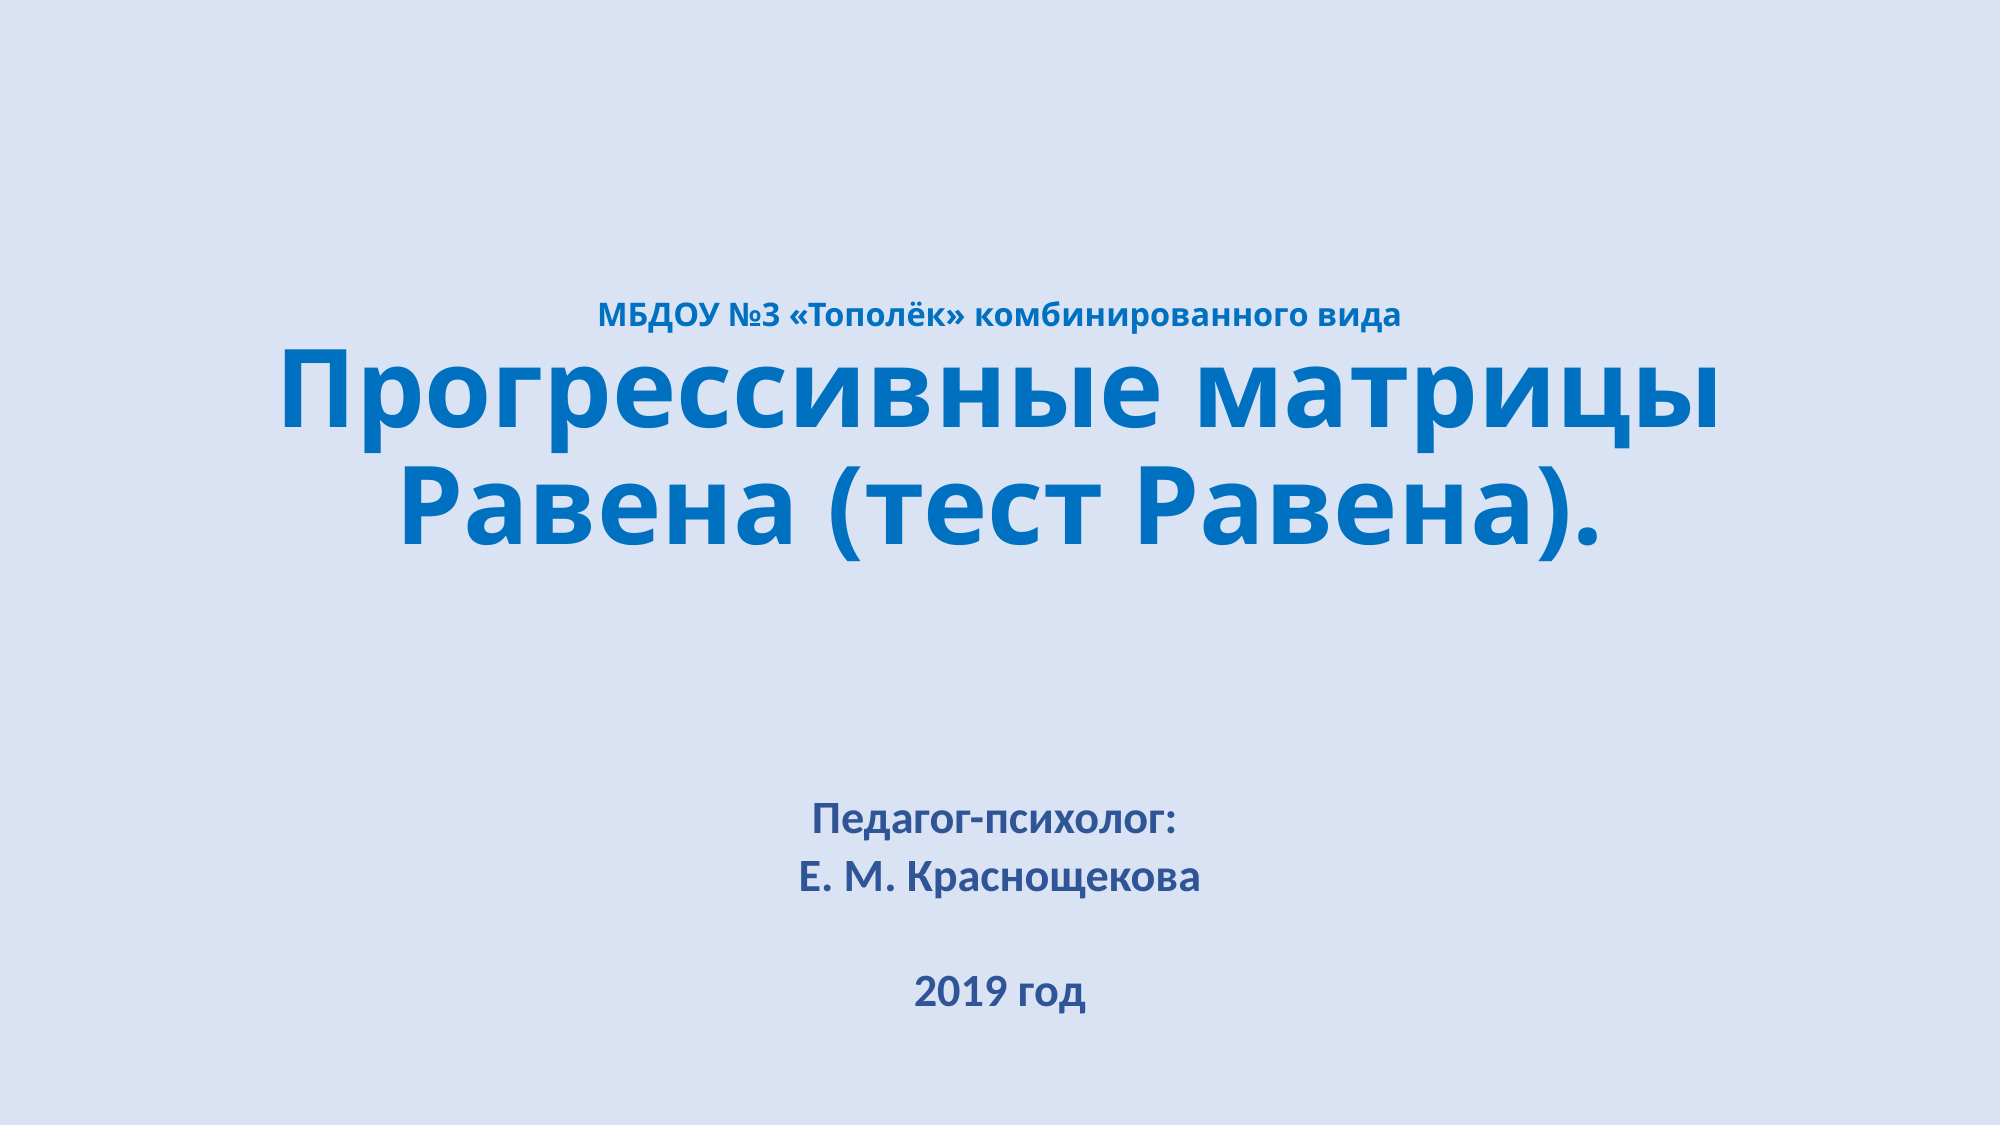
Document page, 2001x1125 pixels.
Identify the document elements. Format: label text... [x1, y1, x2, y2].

subtitle Педагог-психолог: Е. М. Краснощекова 2019 год [249, 756, 1750, 1029]
title МБДОУ №3 «Тополёк» комбинированного вида Прогрессивные матрицы Равена (тест Равена). [249, 184, 1750, 576]
